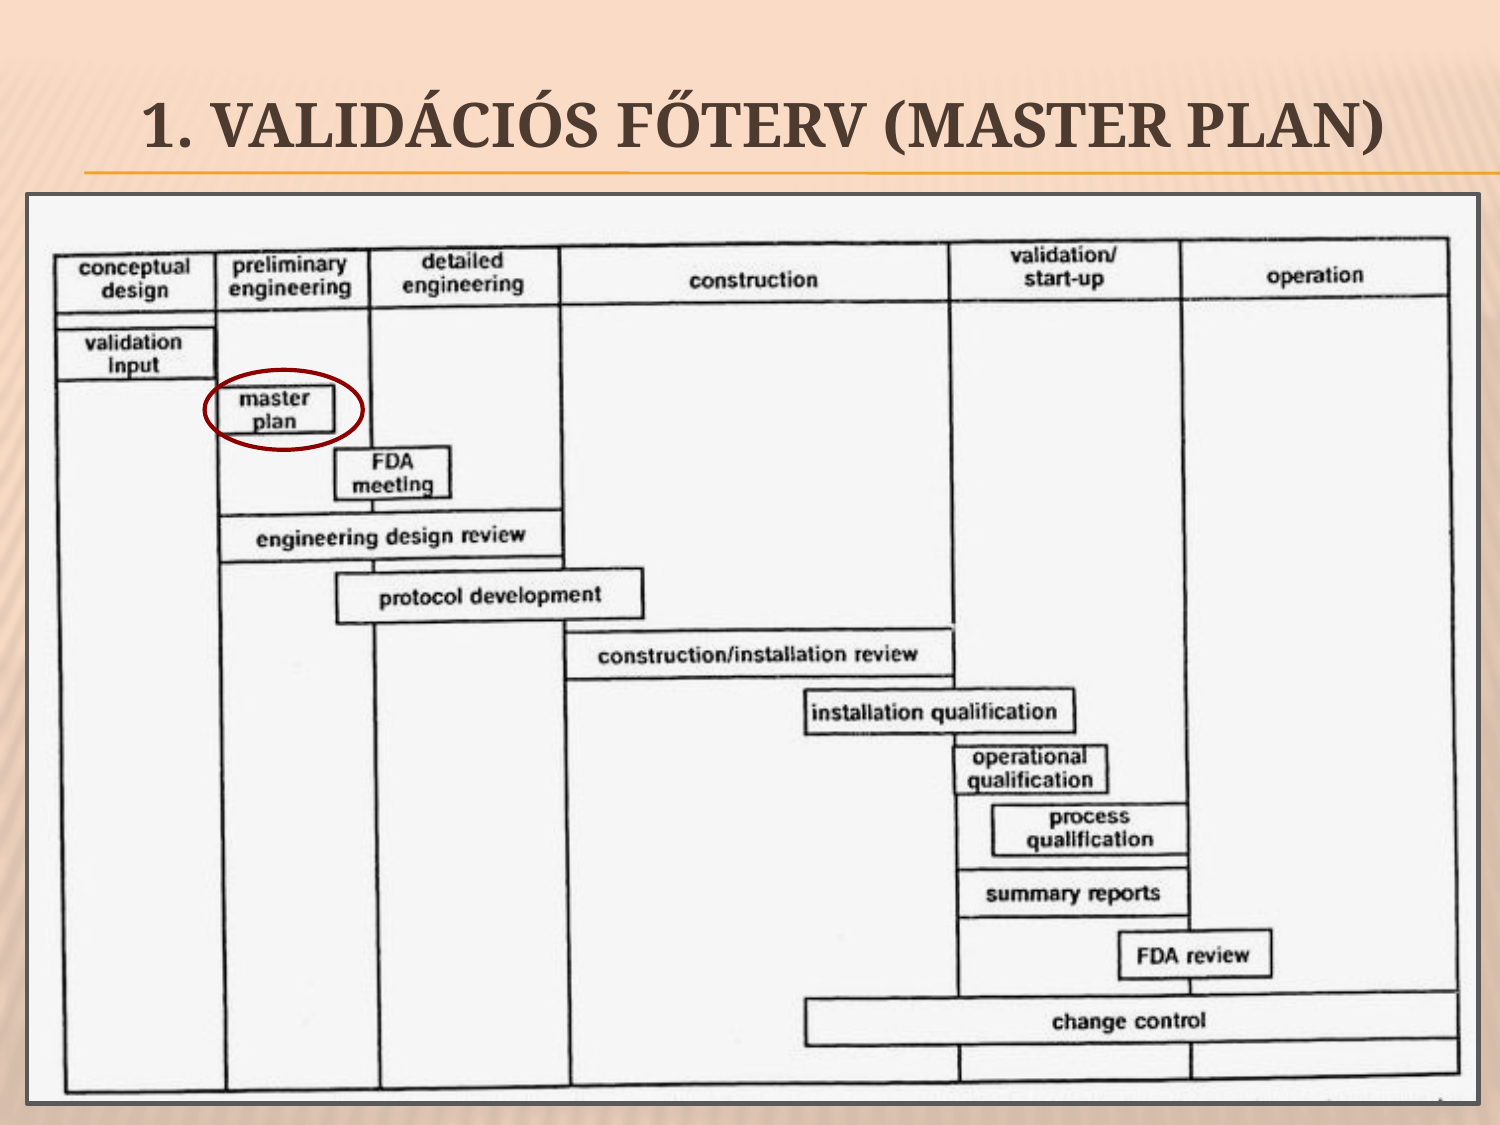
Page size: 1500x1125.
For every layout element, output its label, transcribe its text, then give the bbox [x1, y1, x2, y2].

title 1. Validációs Főterv (Master Plan) [51, 54, 1477, 192]
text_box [29, 195, 1477, 1102]
